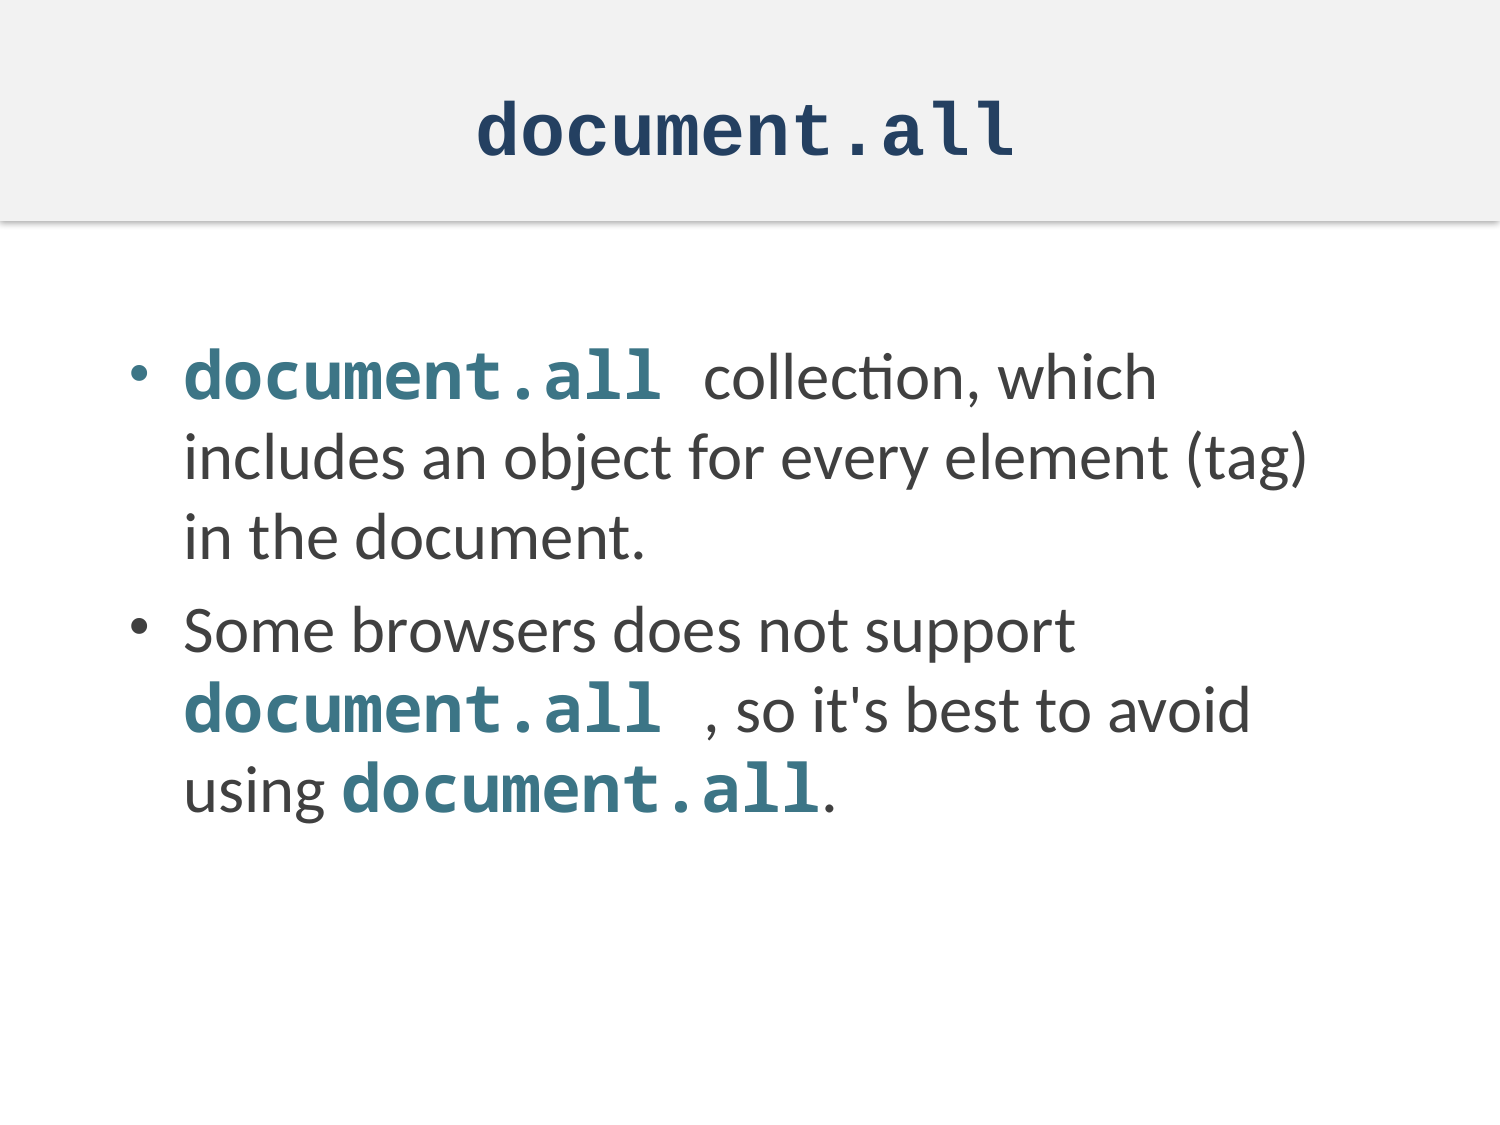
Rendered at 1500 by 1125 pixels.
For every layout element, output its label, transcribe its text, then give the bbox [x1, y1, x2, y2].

title document.all [108, 31, 1384, 219]
list document.all collection, which includes an object for every element (tag) in the document. Some browsers does not support document.all , so it's best to avoid using document.all. [112, 324, 1388, 1000]
